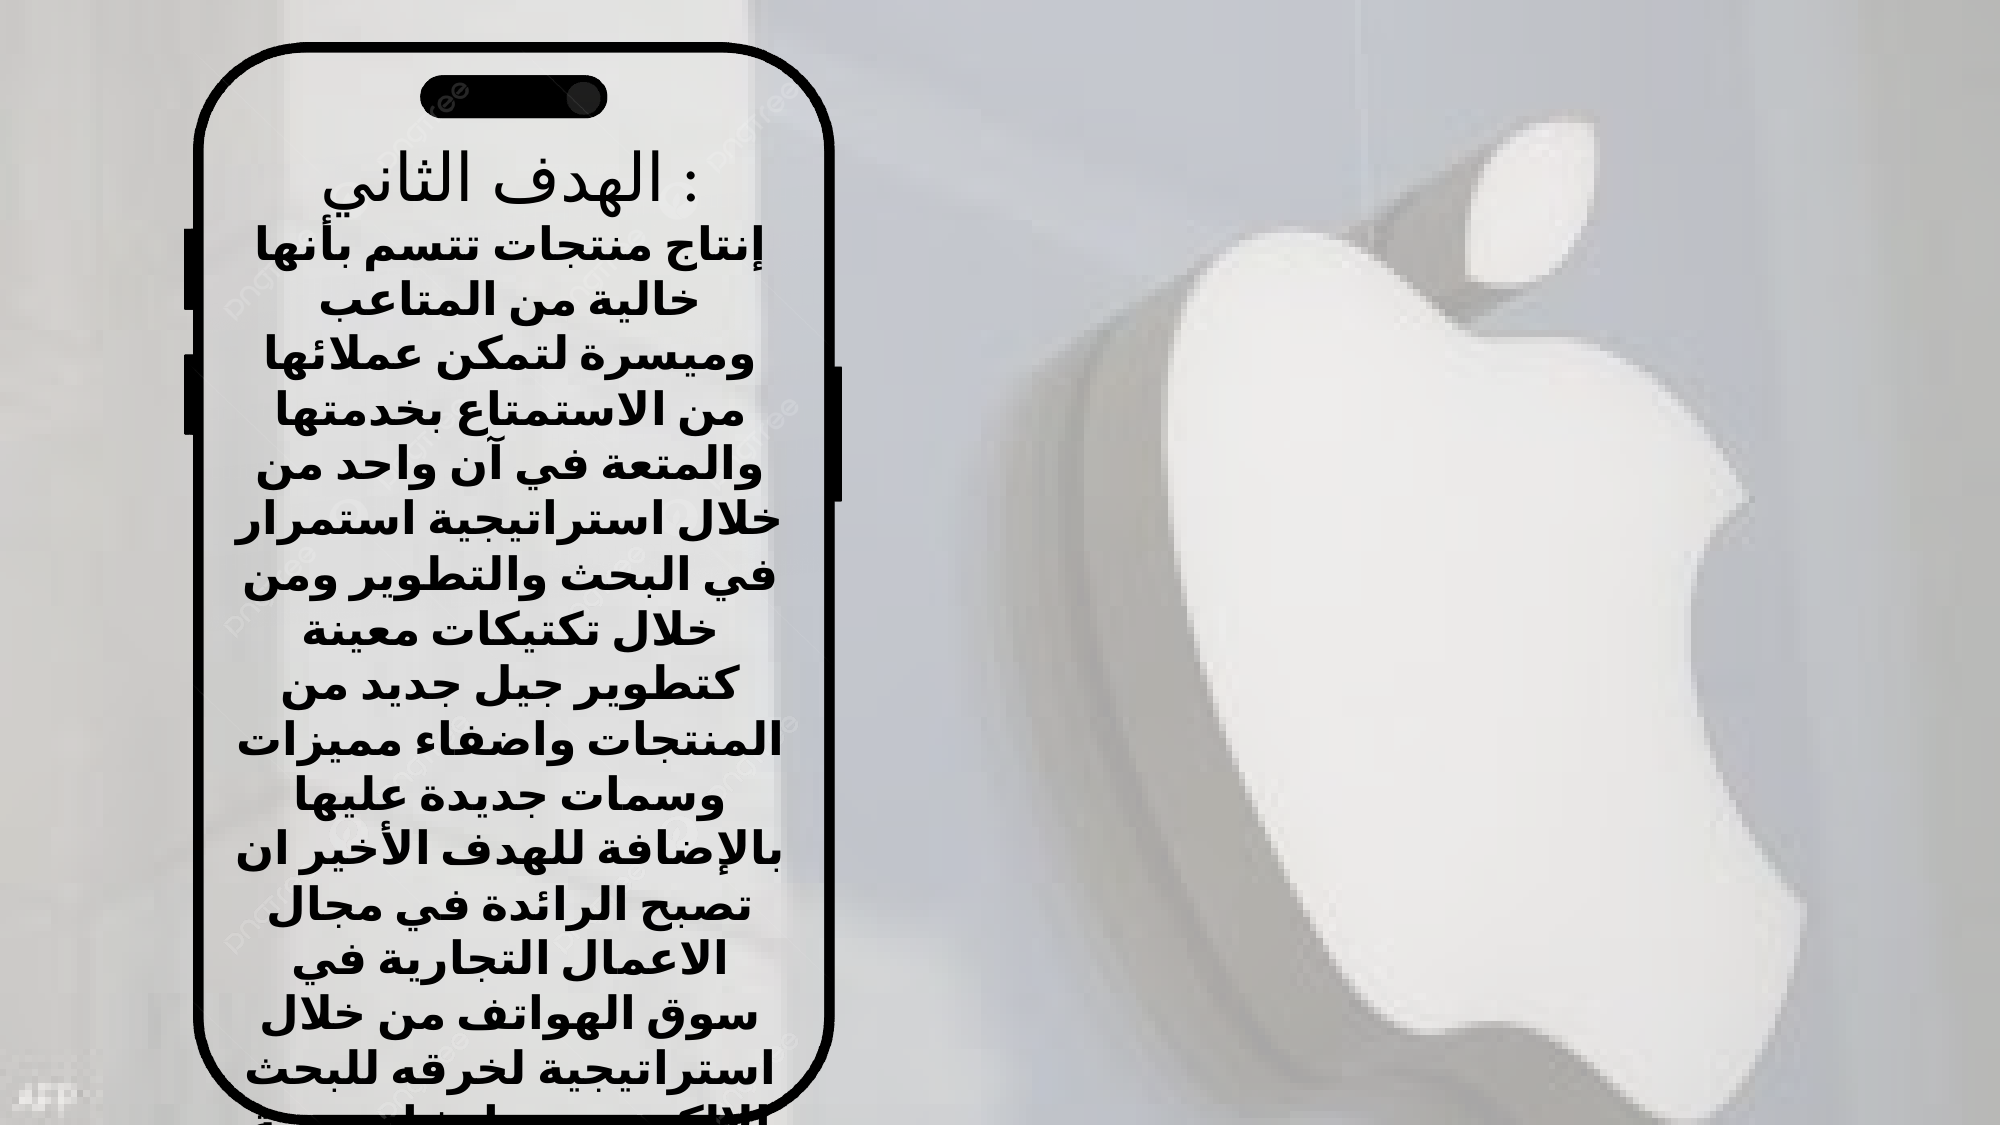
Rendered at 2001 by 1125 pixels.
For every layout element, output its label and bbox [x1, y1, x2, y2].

picture [184, 42, 842, 1125]
list [0, 0, 2000, 1125]
